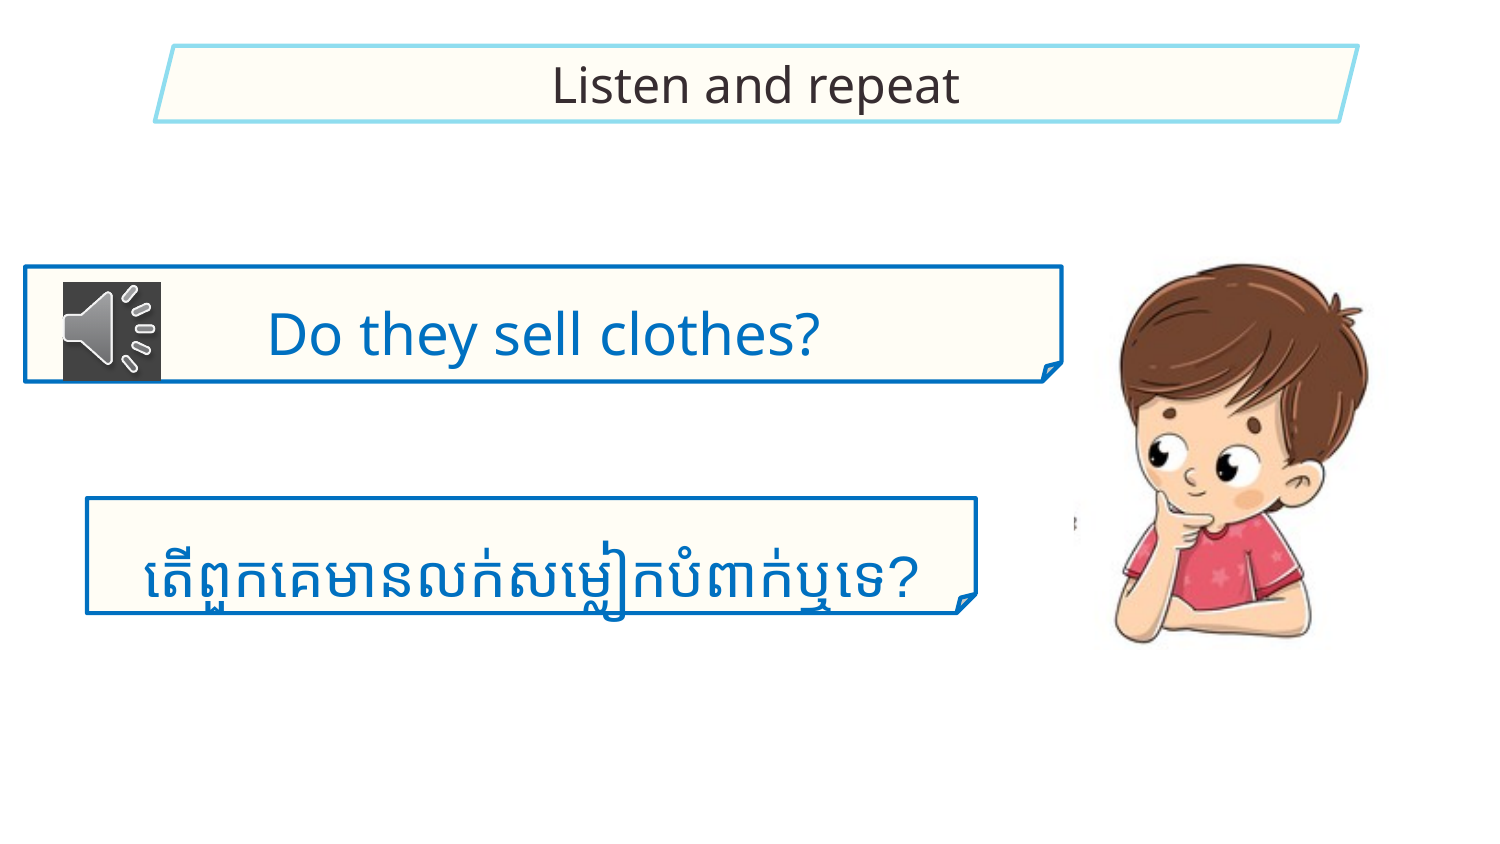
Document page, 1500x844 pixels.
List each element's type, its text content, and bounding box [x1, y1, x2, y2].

picture [1073, 196, 1389, 650]
text_box Listen and repeat [152, 43, 1360, 124]
picture [61, 281, 163, 382]
text_box Do they sell clothes? [23, 264, 1064, 384]
text_box តើពួកគេមានលក់សម្លៀកបំពាក់ឬទេ? [84, 496, 978, 616]
